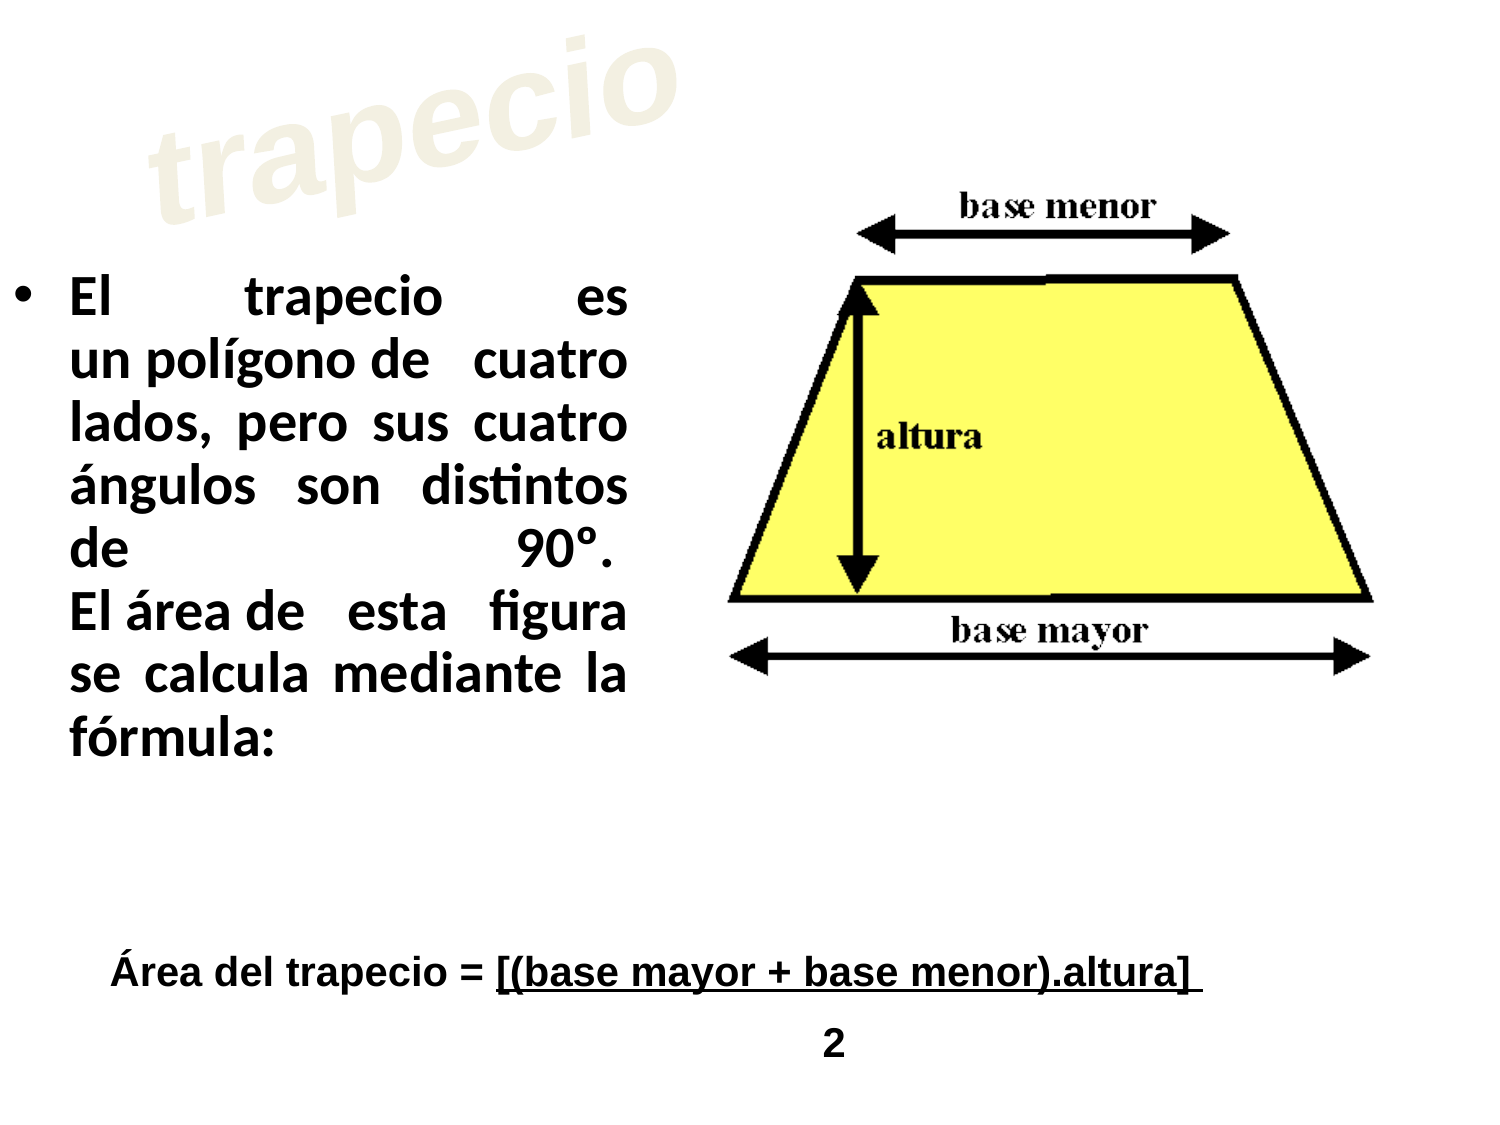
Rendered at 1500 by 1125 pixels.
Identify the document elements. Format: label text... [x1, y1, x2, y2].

text_box Área del trapecio = [(base mayor + base menor).altura] 2 [94, 937, 1495, 1074]
list El trapecio es un polígono de cuatro lados, pero sus cuatro ángulos son distintos de 90º. El área de esta figura se calcula mediante la fórmula: [0, 257, 644, 1000]
picture [725, 189, 1377, 678]
